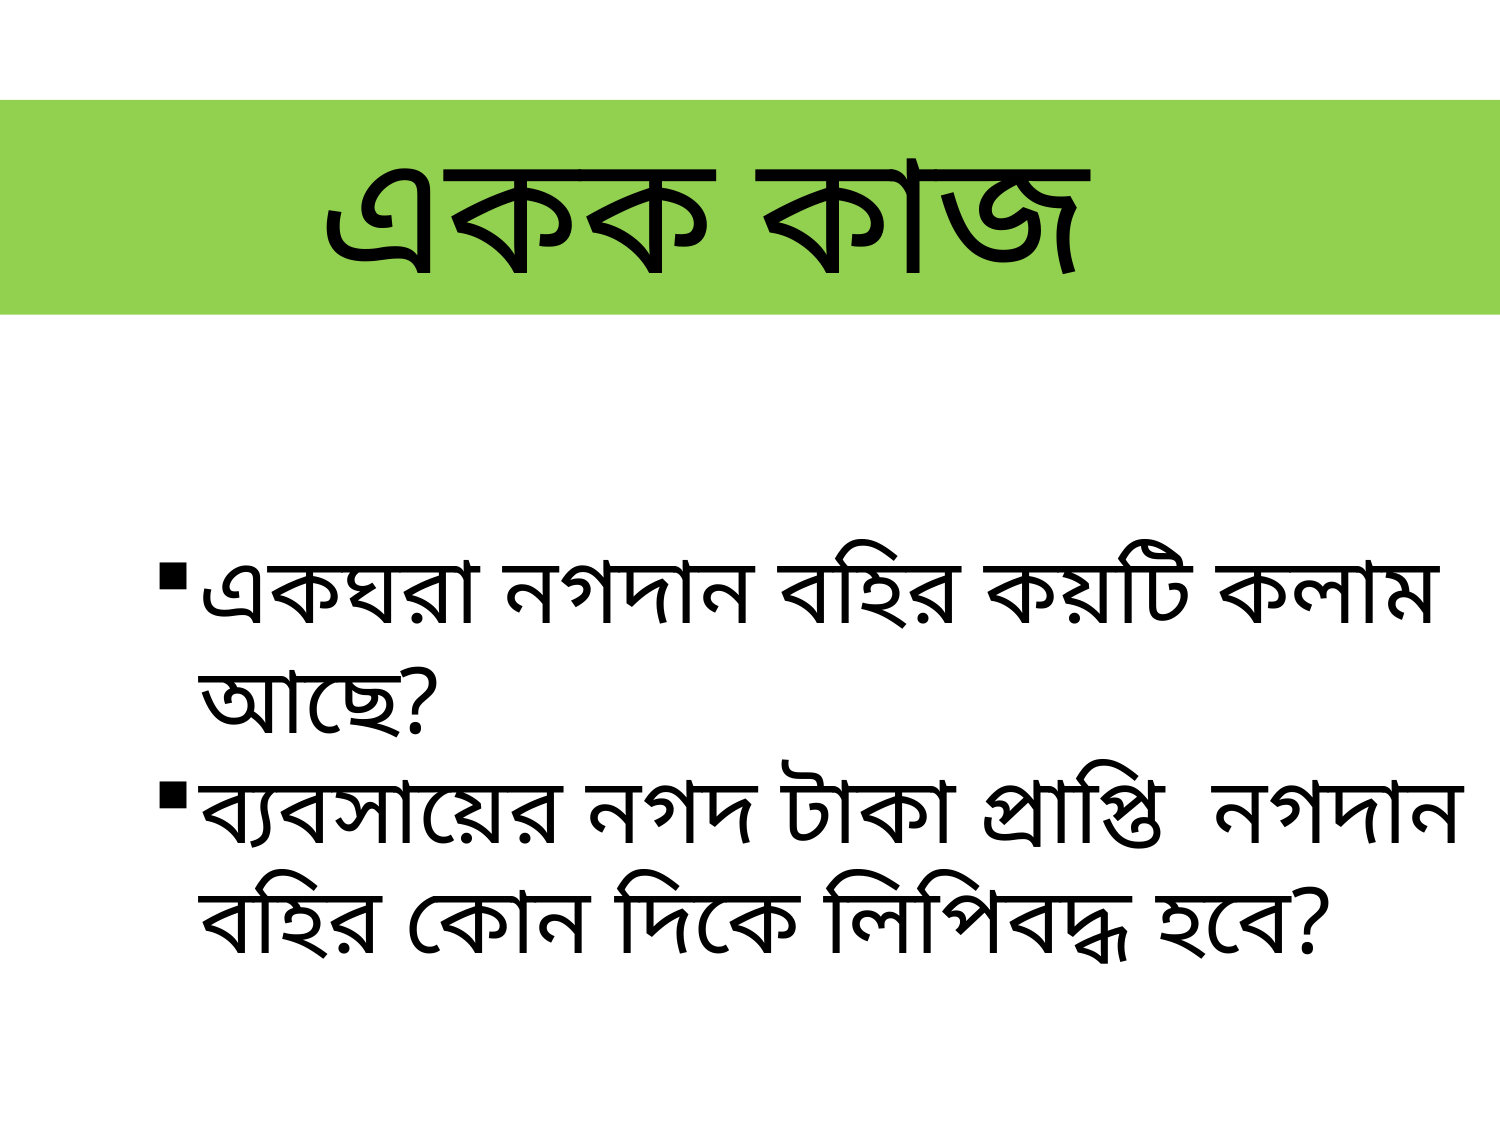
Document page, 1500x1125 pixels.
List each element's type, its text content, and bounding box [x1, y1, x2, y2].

text_box একক কাজ [0, 99, 1500, 315]
text_box একঘরা নগদান বহির কয়টি কলাম আছে? ব্যবসায়ের নগদ টাকা প্রাপ্তি নগদান বহির কোন দিকে লিপিবদ্ধ হবে? [137, 524, 1500, 1070]
